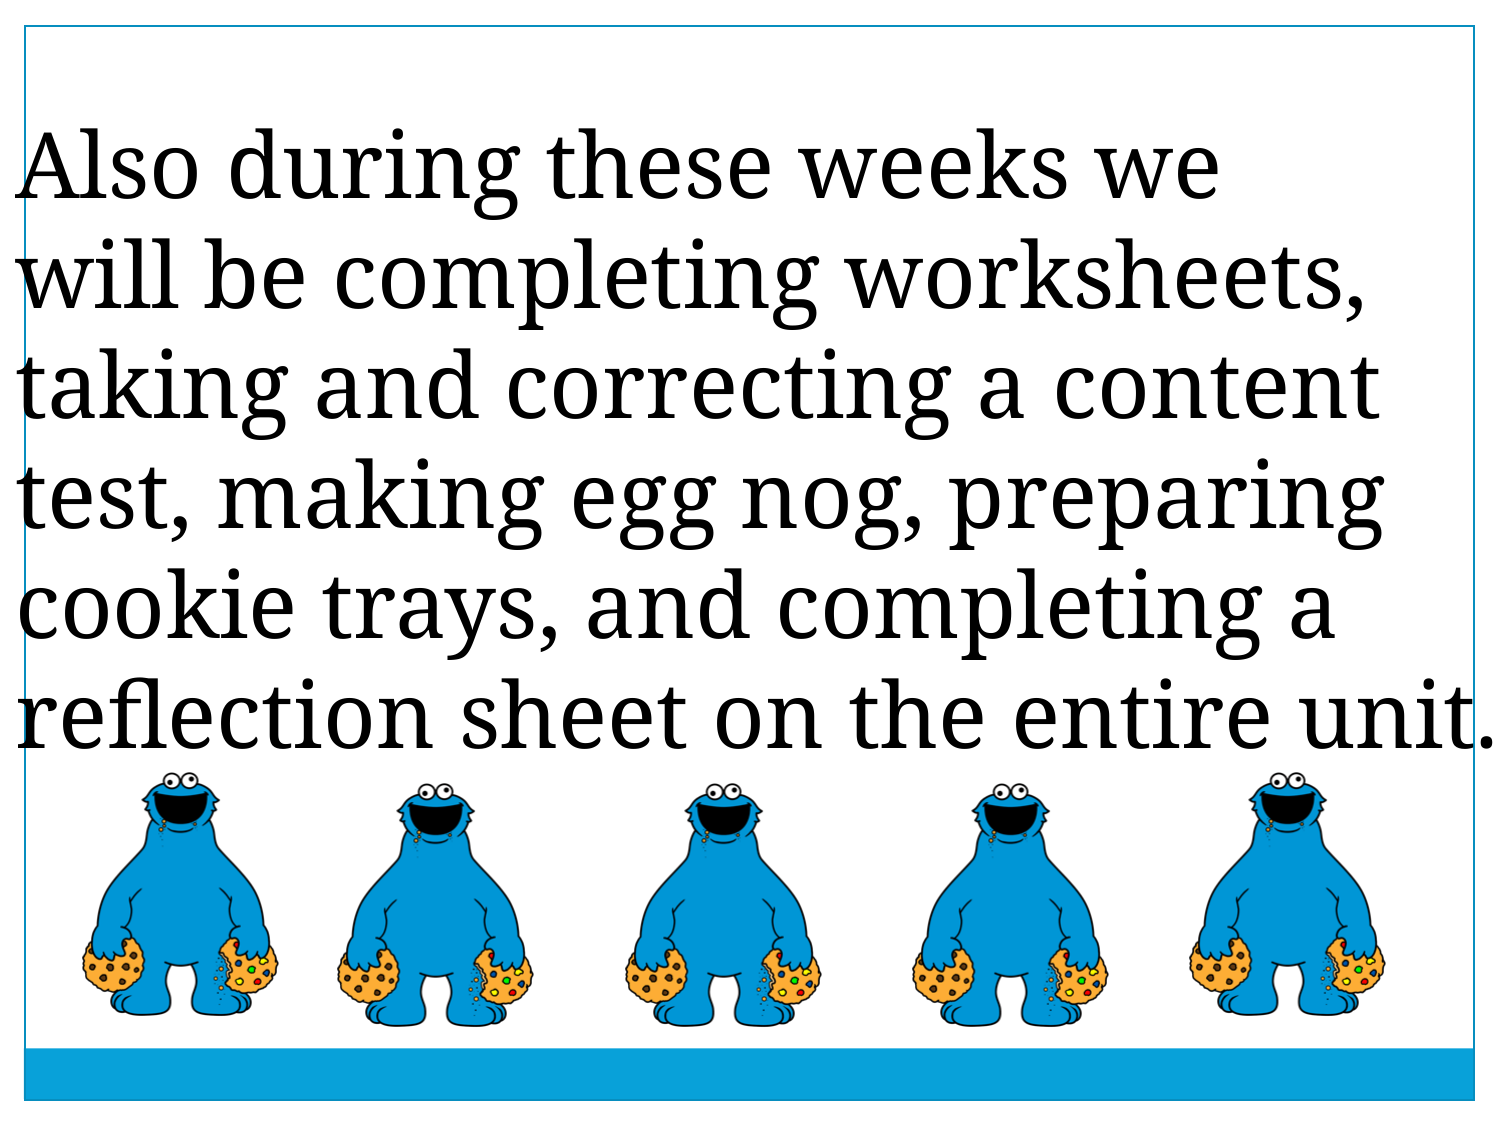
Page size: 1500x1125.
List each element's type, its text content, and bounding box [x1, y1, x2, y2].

picture [310, 778, 561, 1029]
picture [1162, 767, 1413, 1018]
picture [54, 767, 306, 1018]
picture [885, 778, 1136, 1029]
picture [598, 778, 849, 1029]
text_box Also during these weeks we will be completing worksheets, taking and correcting a content test, making egg nog, preparing cookie trays, and completing a reflection sheet on the entire unit. [0, 99, 1500, 885]
